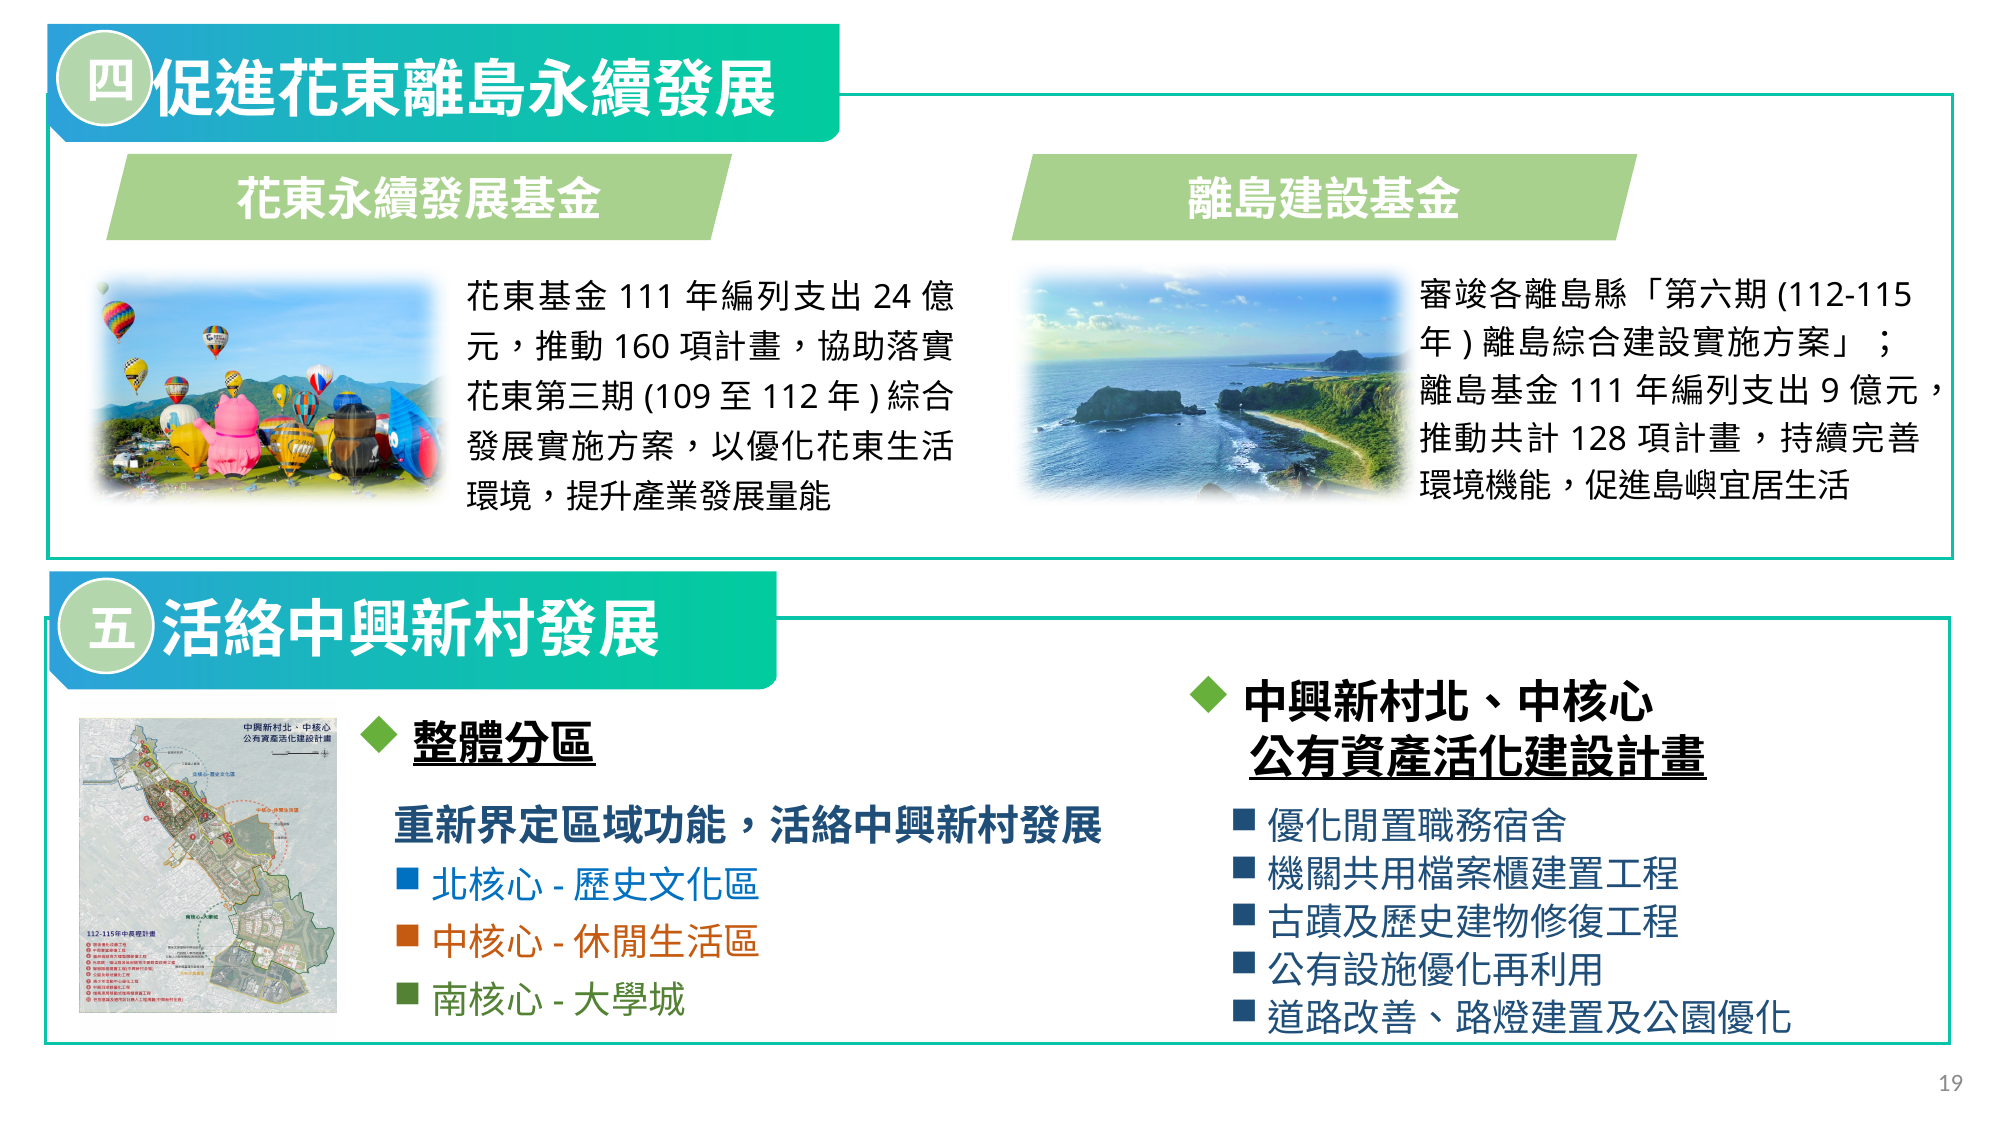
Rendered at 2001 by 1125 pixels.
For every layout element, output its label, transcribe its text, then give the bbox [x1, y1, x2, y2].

slide_number 19 [1528, 1051, 1979, 1112]
text_box 整體分區 [341, 706, 711, 776]
text_box 重新界定區域功能，活絡中興新村發展 [378, 786, 1205, 858]
text_box 花東基金111年編列支出24億元，推動160項計畫，協助落實花東第三期(109至112年)綜合發展實施方案，以優化花東生活環境，提升產業發展量能 [451, 257, 970, 523]
text_box 中興新村北、中核心 公有資產活化建設計畫 [1171, 665, 1754, 790]
picture [79, 698, 337, 1040]
text_box [47, 93, 1954, 559]
text_box [44, 617, 1951, 1045]
picture [48, 571, 779, 690]
picture [84, 264, 452, 508]
text_box 優化閒置職務宿舍 機關共用檔案櫃建置工程 古蹟及歷史建物修復工程 公有設施優化再利用 道路改善、路燈建置及公園優化 [1215, 791, 1872, 1068]
text_box 審竣各離島縣「第六期(112-115年)離島綜合建設實施方案」； 離島基金111年編列支出9億元，推動共計128項計畫，持續完善環境機能，促進島嶼宜居生活 [1359, 257, 1936, 512]
text_box 花東永續發展基金 [104, 152, 734, 242]
text_box 北核心-歷史文化區 中核心-休閒生活區 南核心-大學城 [378, 853, 975, 1029]
picture [46, 23, 842, 142]
text_box 離島建設基金 [1010, 153, 1639, 242]
picture [1011, 260, 1419, 507]
